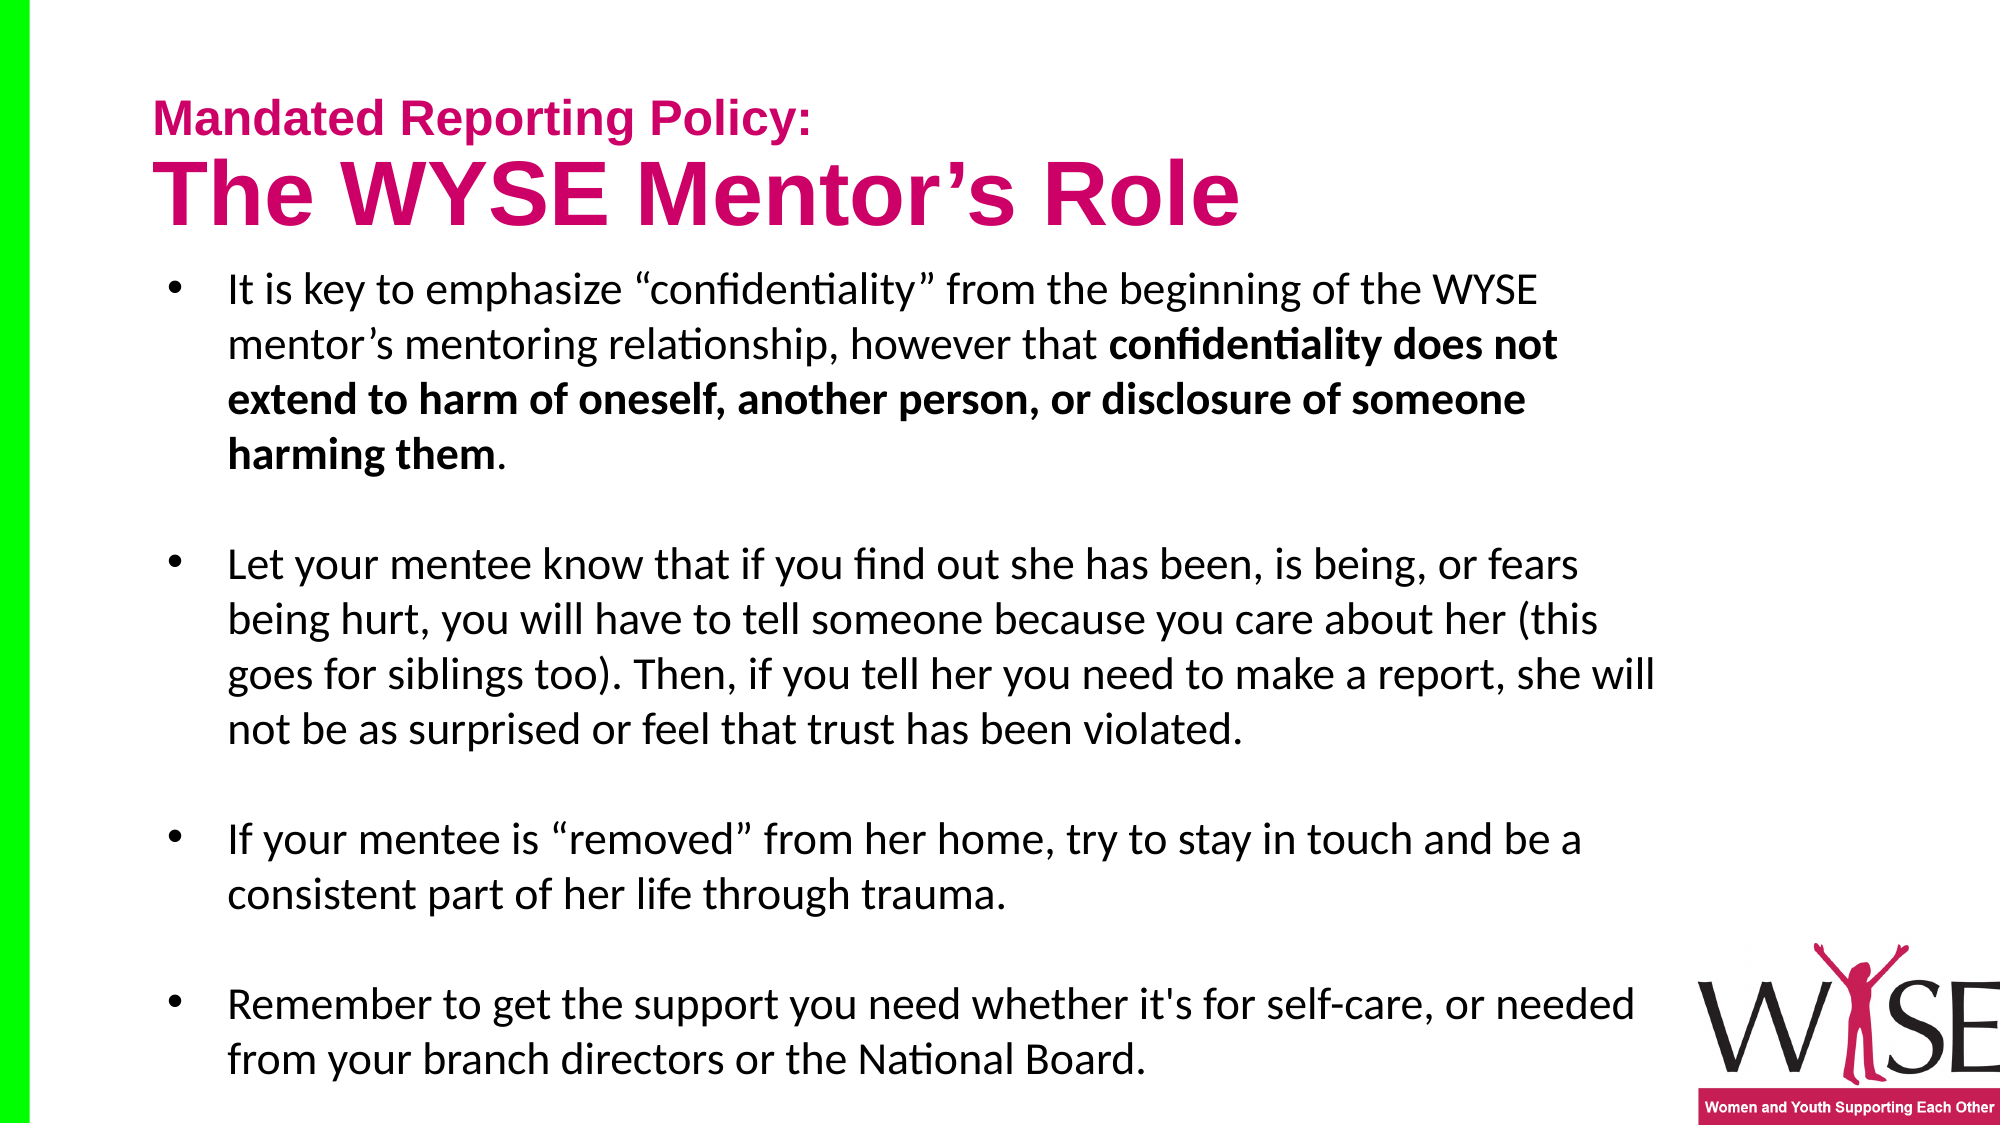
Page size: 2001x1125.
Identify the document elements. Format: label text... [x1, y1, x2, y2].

list It is key to emphasize “confidentiality” from the beginning of the WYSE mentor’s mentoring relationship, however that confidentiality does not extend to harm of oneself, another person, or disclosure of someone harming them. Let your mentee know that if you find out she has been, is being, or fears being hurt, you will have to tell someone because you care about her (this goes for siblings too). Then, if you tell her you need to make a report, she will not be as surprised or feel that trust has been violated. If your mentee is “removed” from her home, try to stay in touch and be a consistent part of her life through trauma. Remember to get the support you need whether it's for self-care, or needed from your branch directors or the National Board. [137, 278, 1698, 989]
title Mandated Reporting Policy: The WYSE Mentor’s Role [137, 59, 1863, 278]
text_box [0, 0, 30, 1123]
picture [1696, 932, 2000, 1125]
